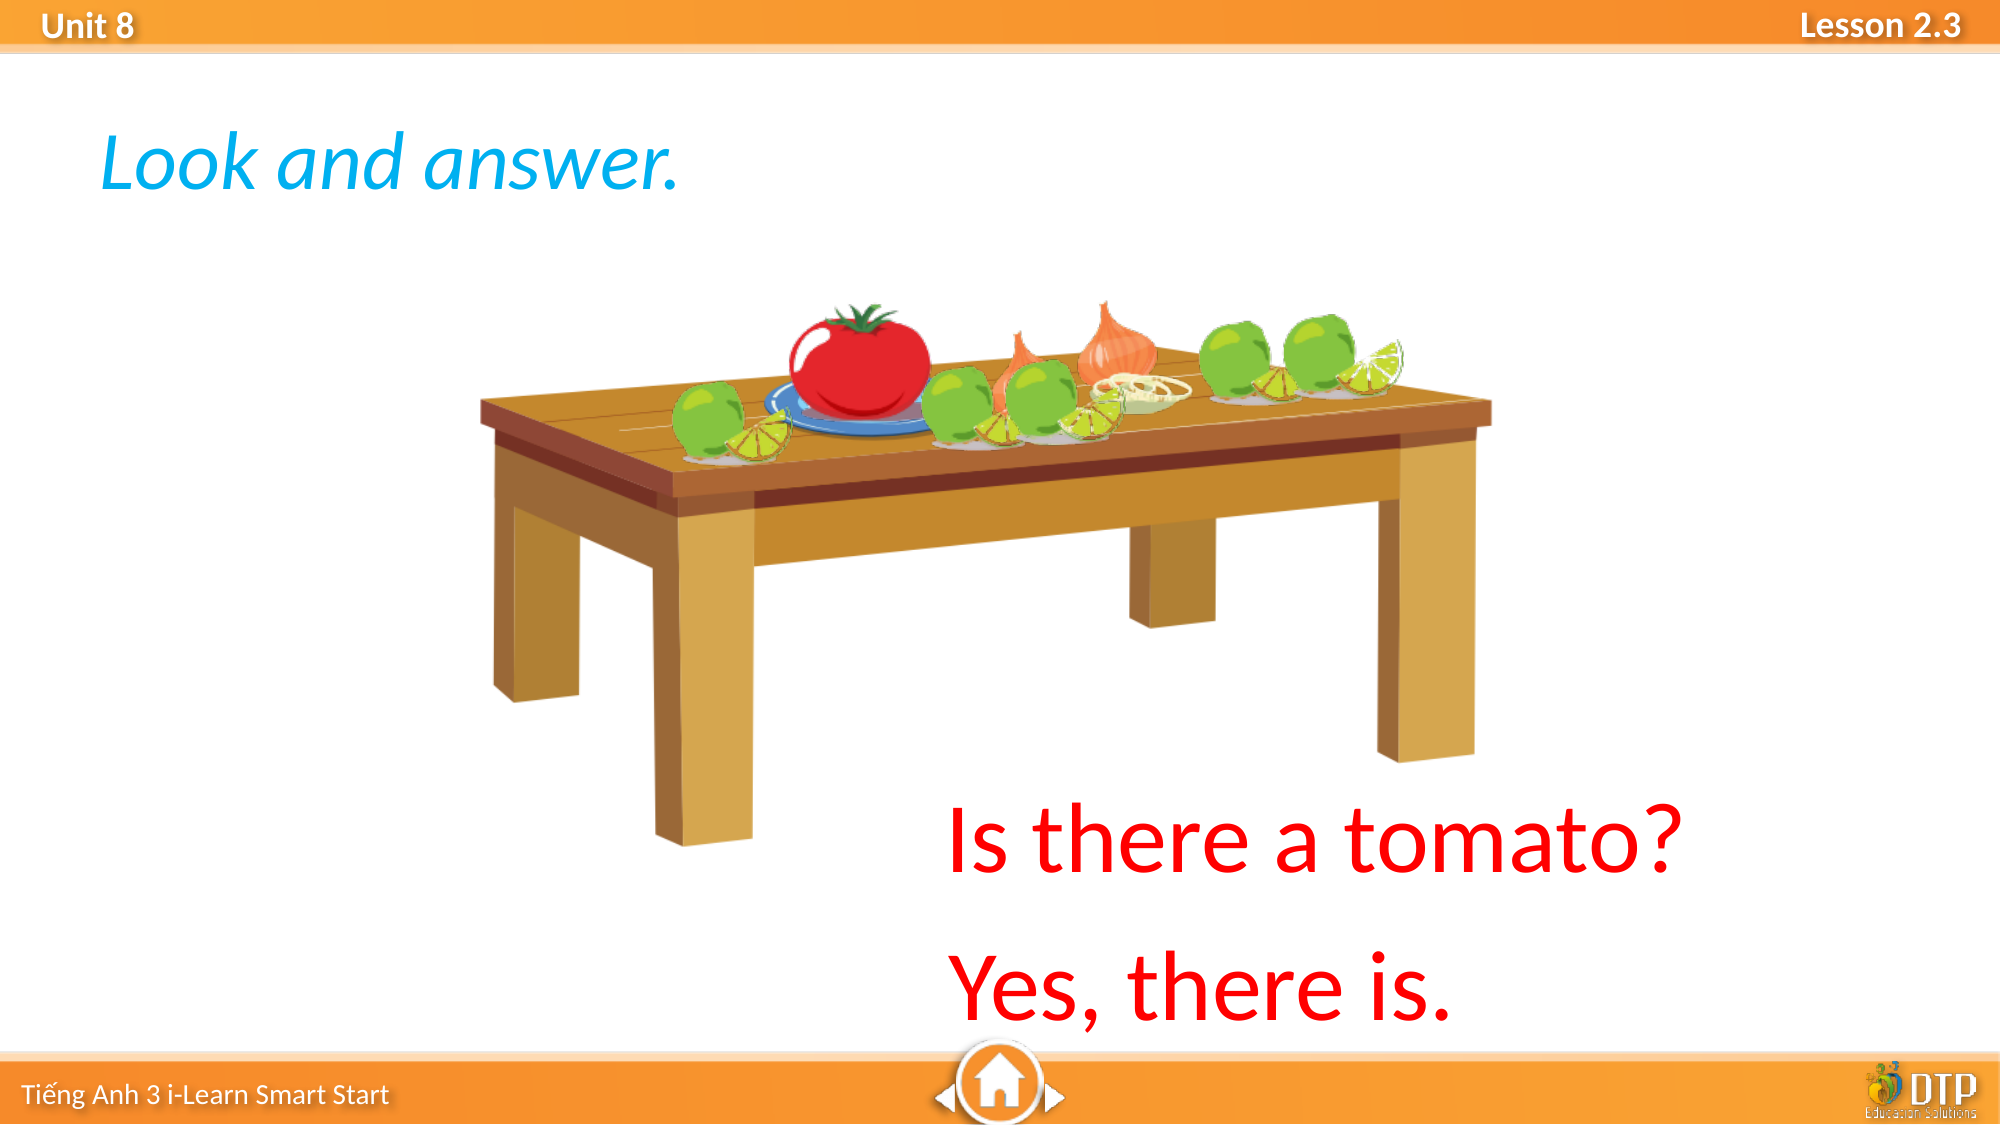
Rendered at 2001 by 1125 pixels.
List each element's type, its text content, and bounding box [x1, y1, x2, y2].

picture [0, 0, 2000, 1125]
text_box Is there a tomato? [930, 765, 1792, 901]
text_box Look and answer. [85, 98, 709, 214]
text_box Yes, there is. [934, 913, 1723, 1049]
